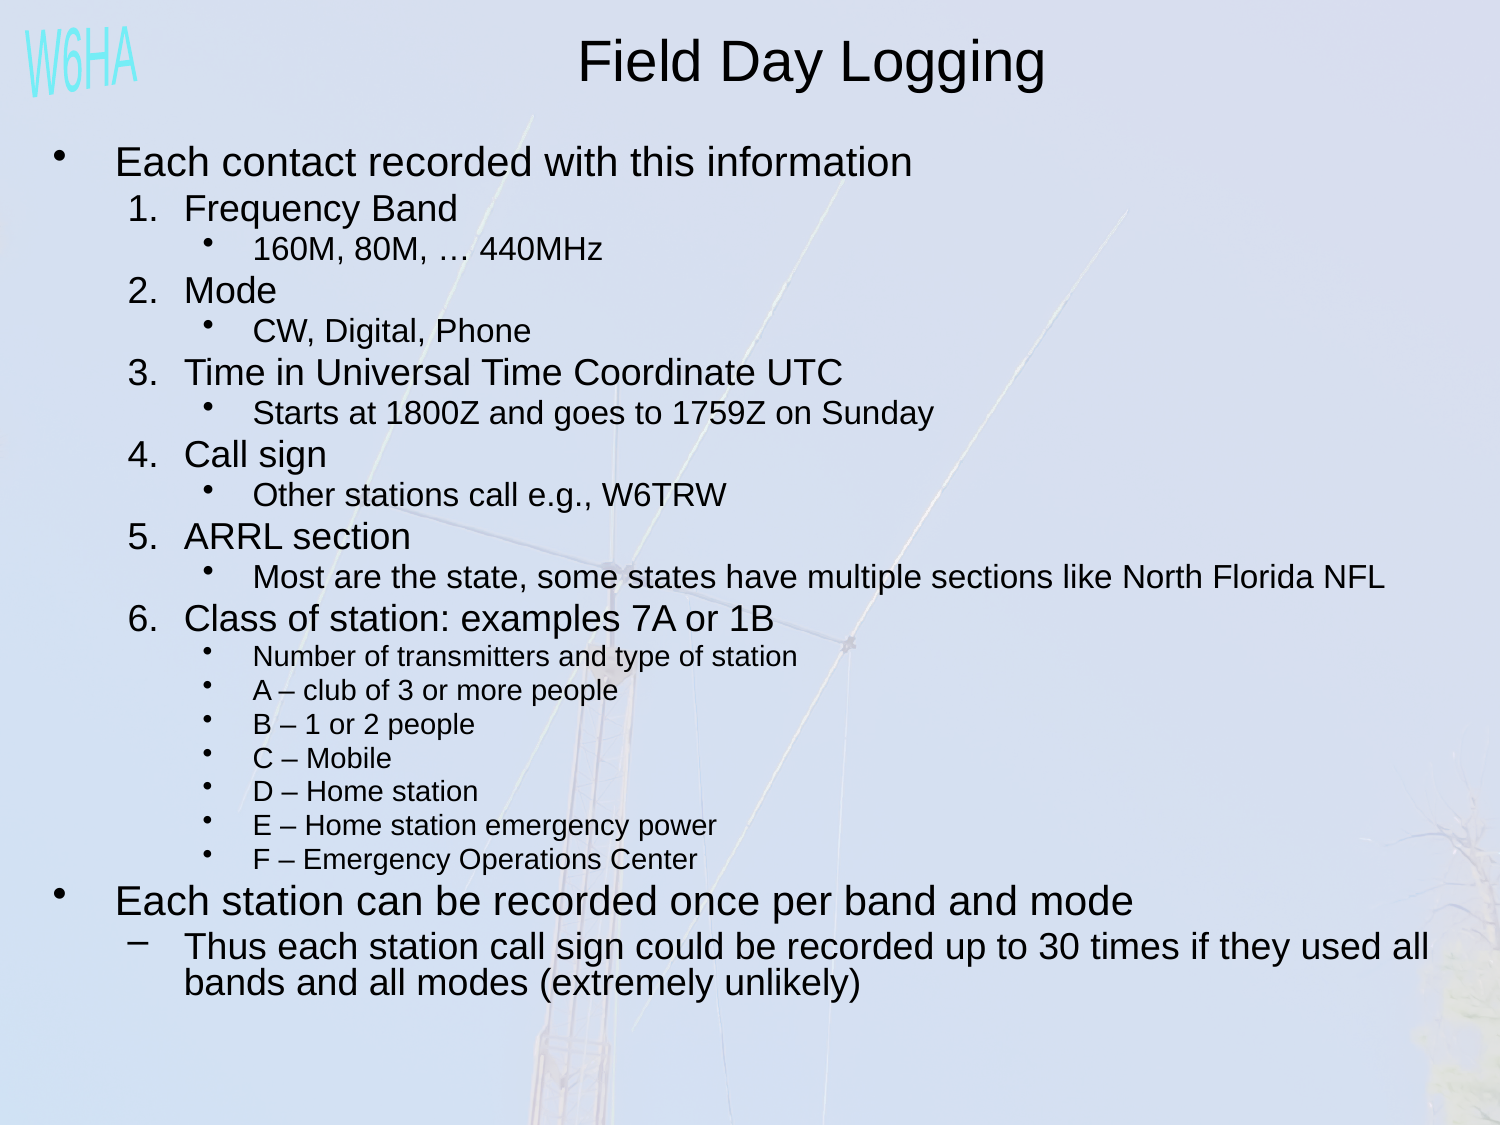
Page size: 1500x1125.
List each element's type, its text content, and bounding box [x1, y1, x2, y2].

title Field Day Logging [137, 12, 1488, 113]
list Each contact recorded with this information Frequency Band 160M, 80M, … 440MHz Mode CW, Digital, Phone Time in Universal Time Coordinate UTC Starts at 1800Z and goes to 1759Z on Sunday Call sign Other stations call e.g., W6TRW ARRL section Most are the state, some states have multiple sections like North Florida NFL Class of station: examples 7A or 1B Number of transmitters and type of station A – club of 3 or more people B – 1 or 2 people C – Mobile D – Home station E – Home station emergency power F – Emergency Operations Center Each station can be recorded once per band and mode Thus each station call sign could be recorded up to 30 times if they used all bands and all modes (extremely unlikely) [37, 137, 1476, 1088]
